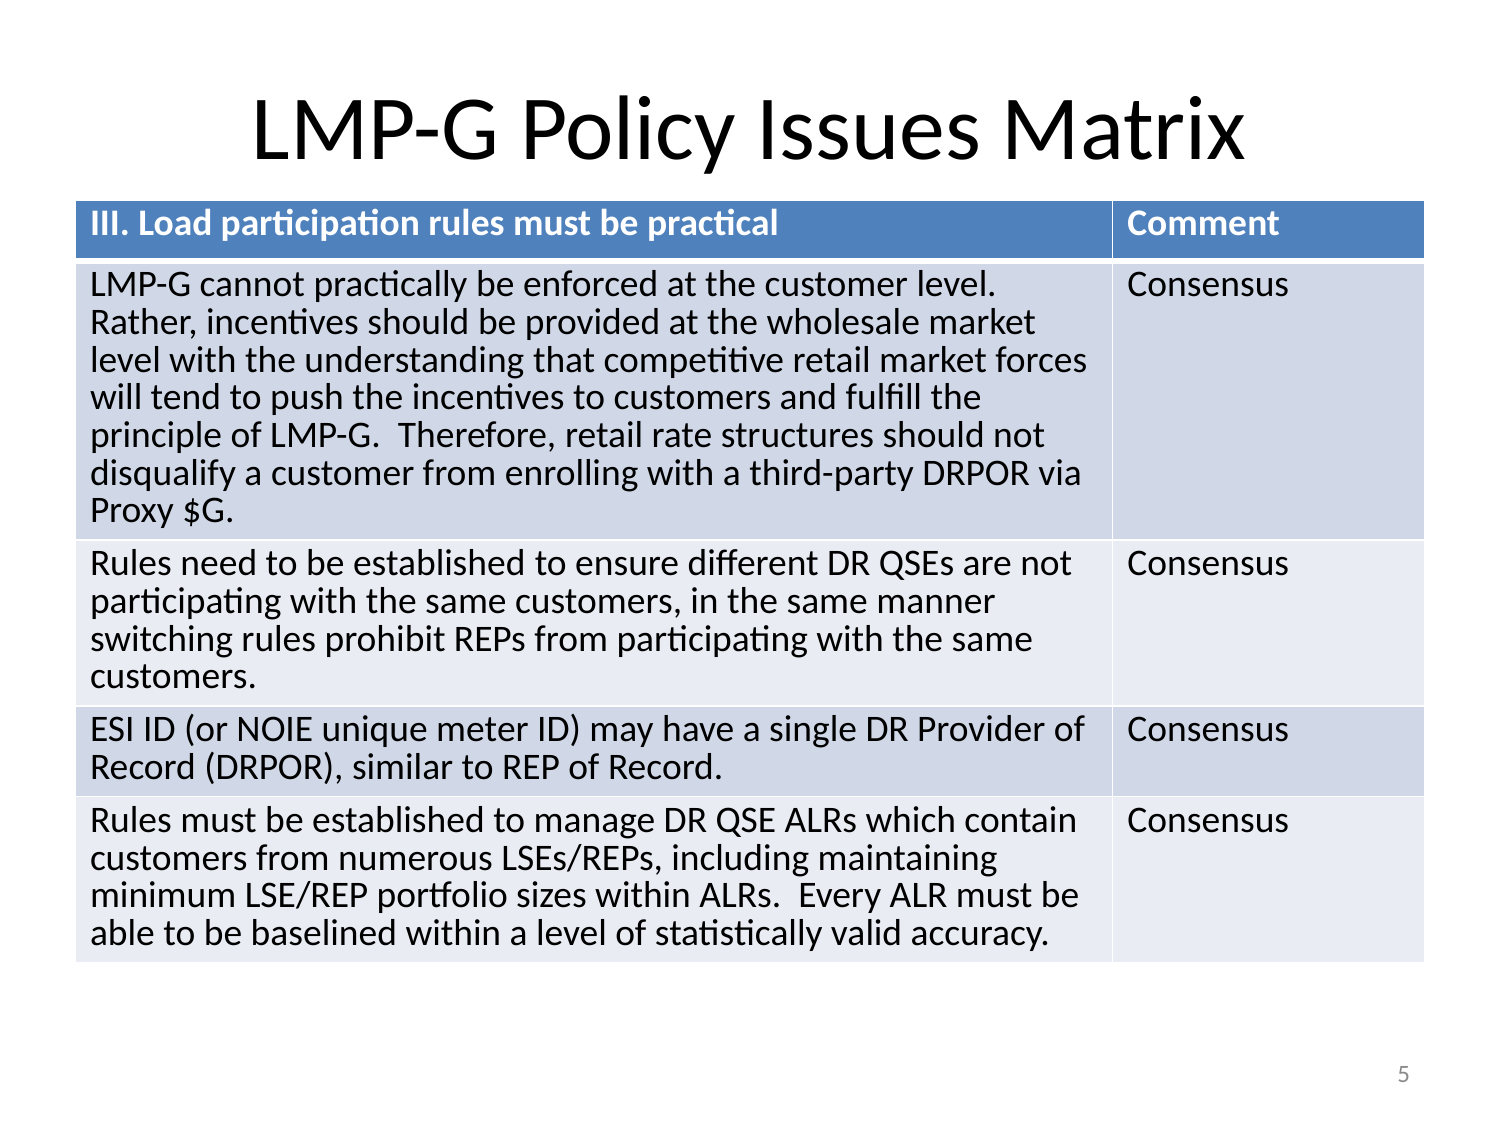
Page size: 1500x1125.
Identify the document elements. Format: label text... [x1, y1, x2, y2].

slide_number 5 [1074, 1042, 1425, 1103]
table_cell Rules need to be established to ensure different DR QSEs are not participating with the same customers, in the same manner switching rules prohibit REPs from participating with the same customers. [76, 541, 1112, 705]
table_cell ESI ID (or NOIE unique meter ID) may have a single DR Provider of Record (DRPOR), similar to REP of Record. [76, 707, 1112, 796]
table_cell Consensus [1113, 707, 1424, 796]
table_cell LMP-G cannot practically be enforced at the customer level. Rather, incentives should be provided at the wholesale market level with the understanding that competitive retail market forces will tend to push the incentives to customers and fulfill the principle of LMP-G. Therefore, retail rate structures should not disqualify a customer from enrolling with a third-party DRPOR via Proxy $G. [76, 264, 1112, 539]
table_header III. Load participation rules must be practical [76, 201, 1112, 258]
title LMP-G Policy Issues Matrix [75, 45, 1425, 199]
table_cell Consensus [1113, 797, 1424, 962]
table_cell Consensus [1113, 264, 1424, 539]
table_cell Consensus [1113, 541, 1424, 705]
table_cell Rules must be established to manage DR QSE ALRs which contain customers from numerous LSEs/REPs, including maintaining minimum LSE/REP portfolio sizes within ALRs. Every ALR must be able to be baselined within a level of statistically valid accuracy. [76, 797, 1112, 962]
table_header Comment [1113, 201, 1424, 258]
